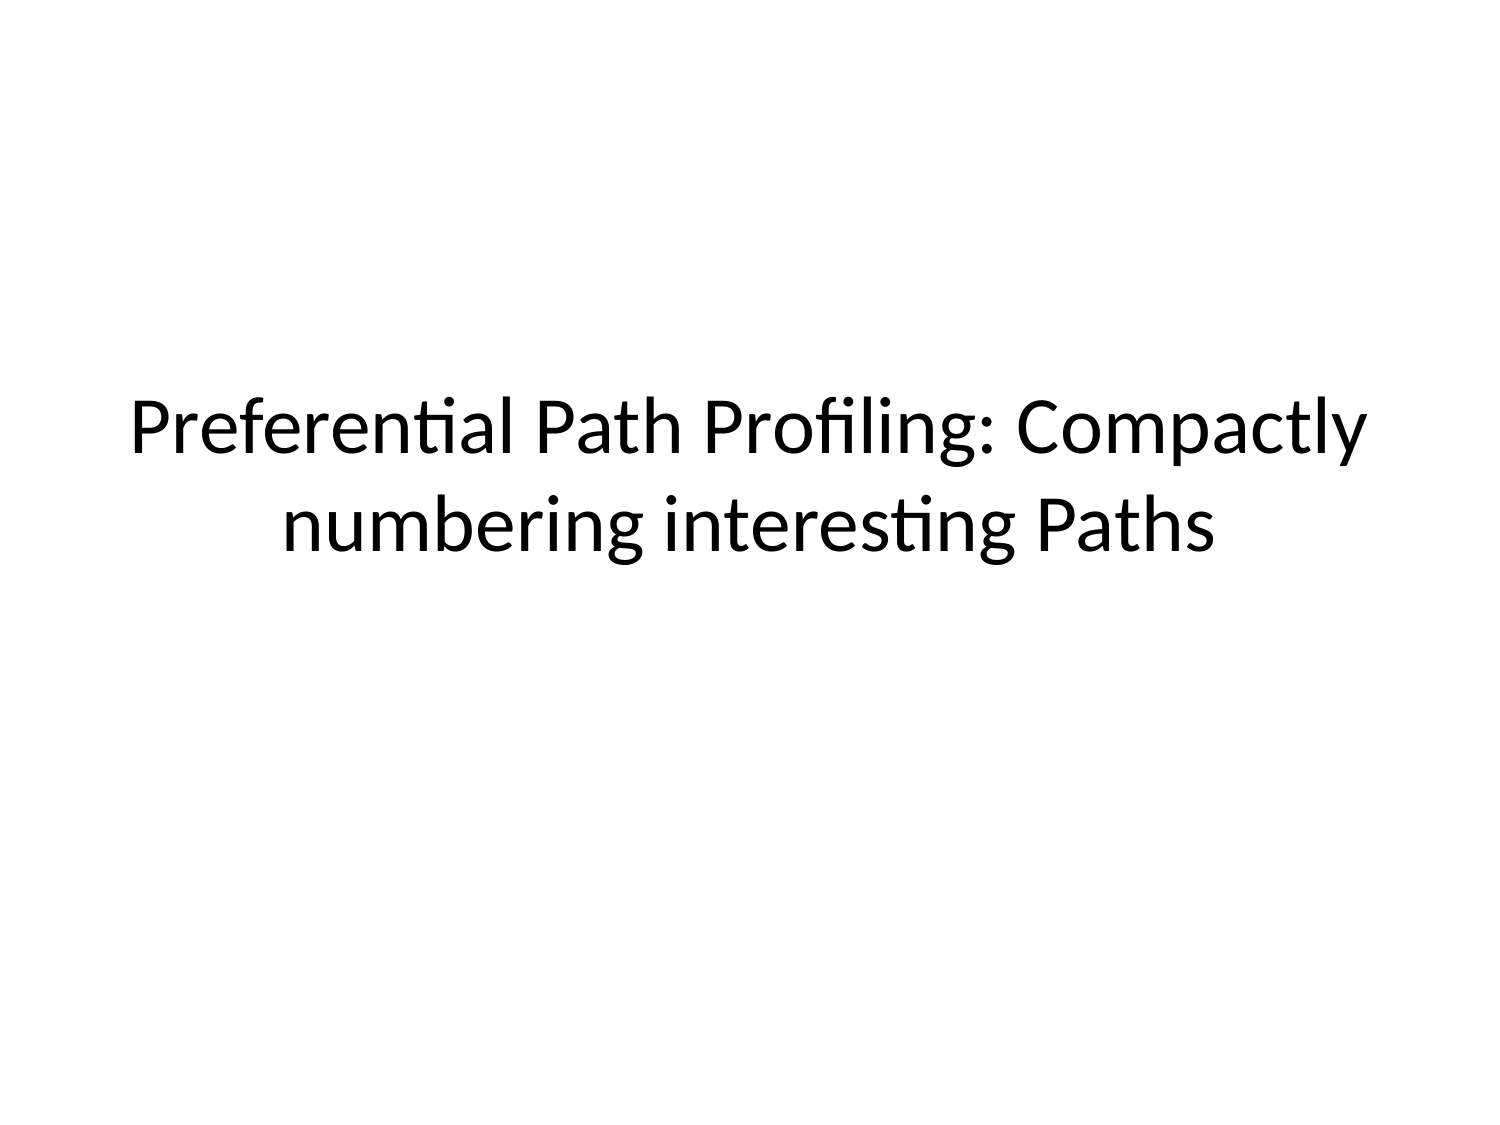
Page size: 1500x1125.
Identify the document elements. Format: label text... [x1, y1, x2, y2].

title Preferential Path Profiling: Compactly numbering interesting Paths [112, 349, 1388, 591]
